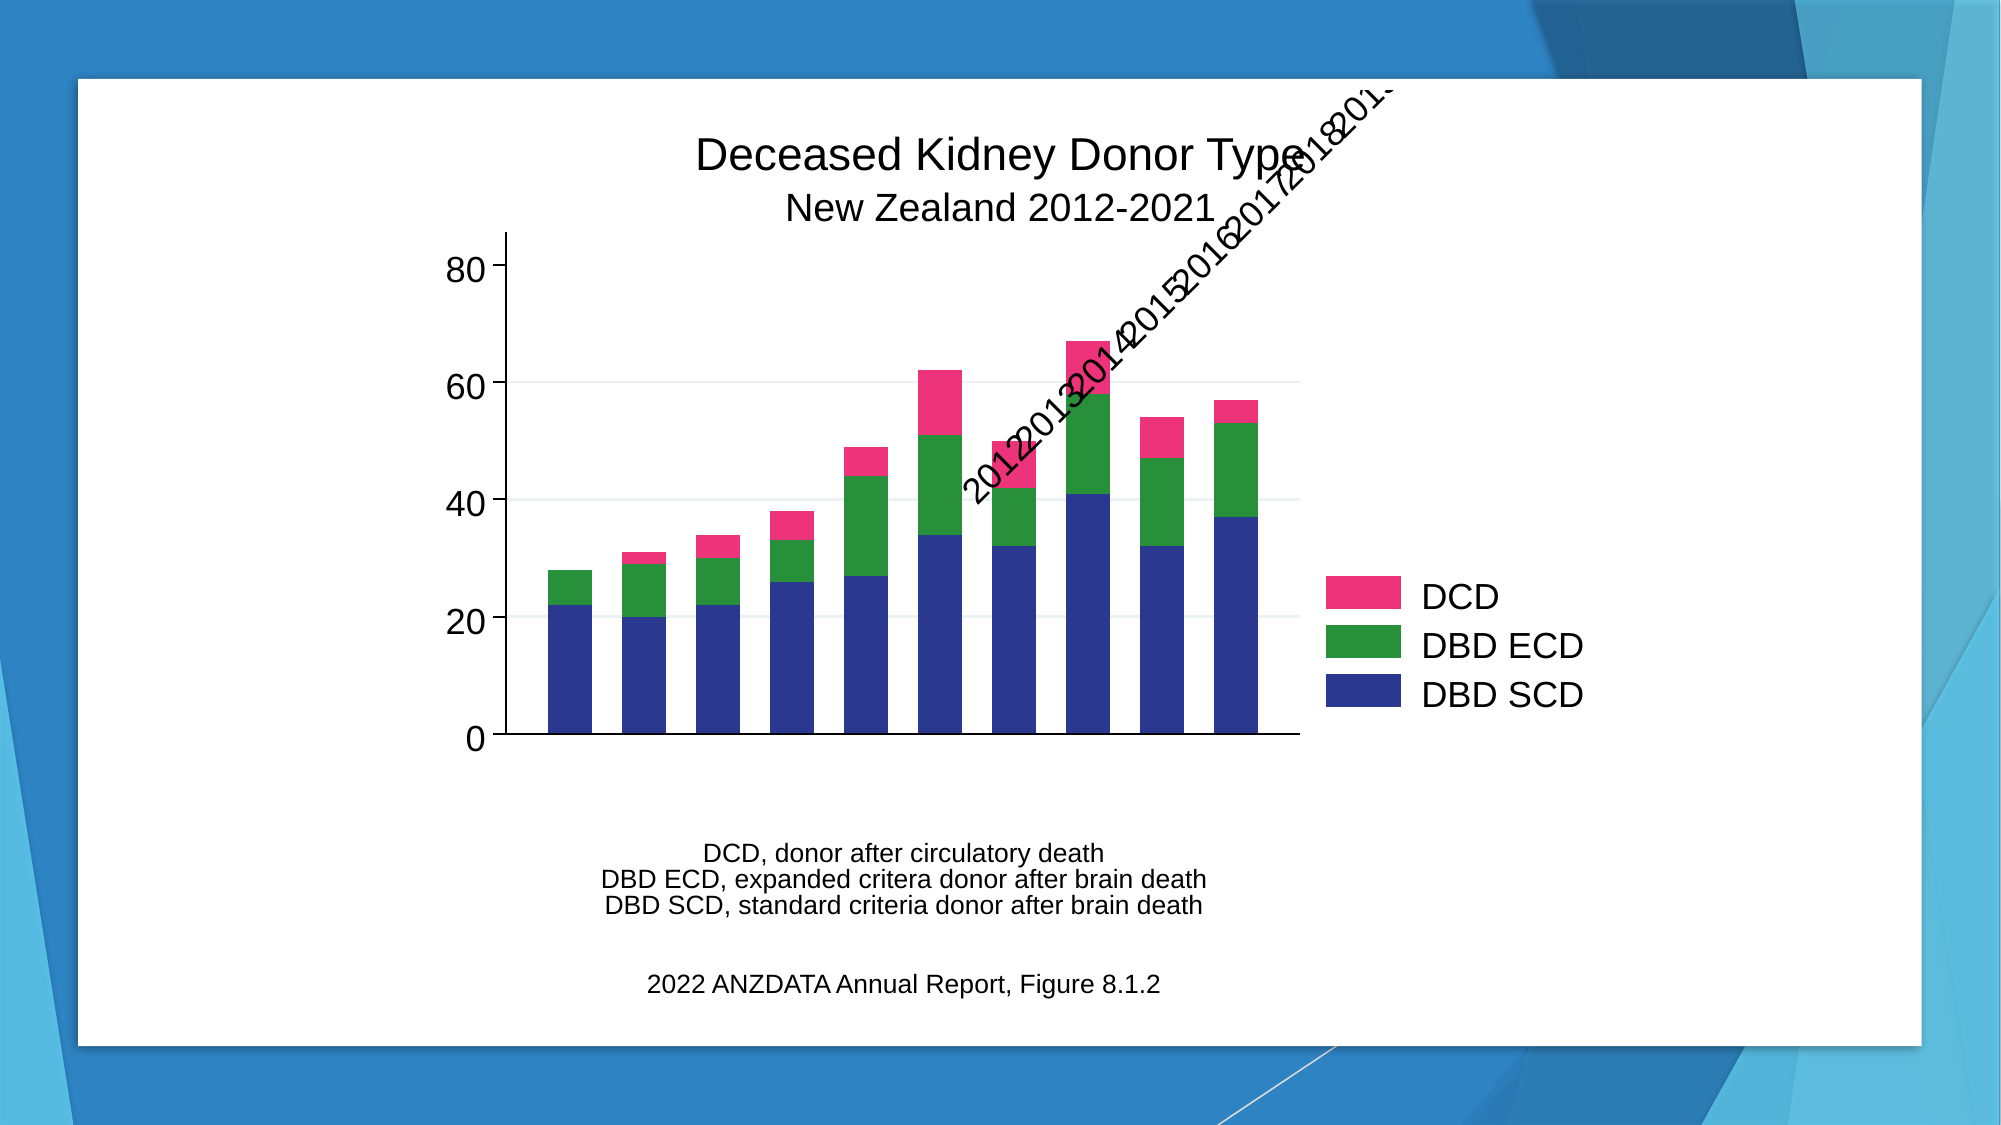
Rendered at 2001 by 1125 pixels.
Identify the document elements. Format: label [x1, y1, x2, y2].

picture [350, 89, 1650, 1035]
text_box [0, 0, 2000, 1125]
